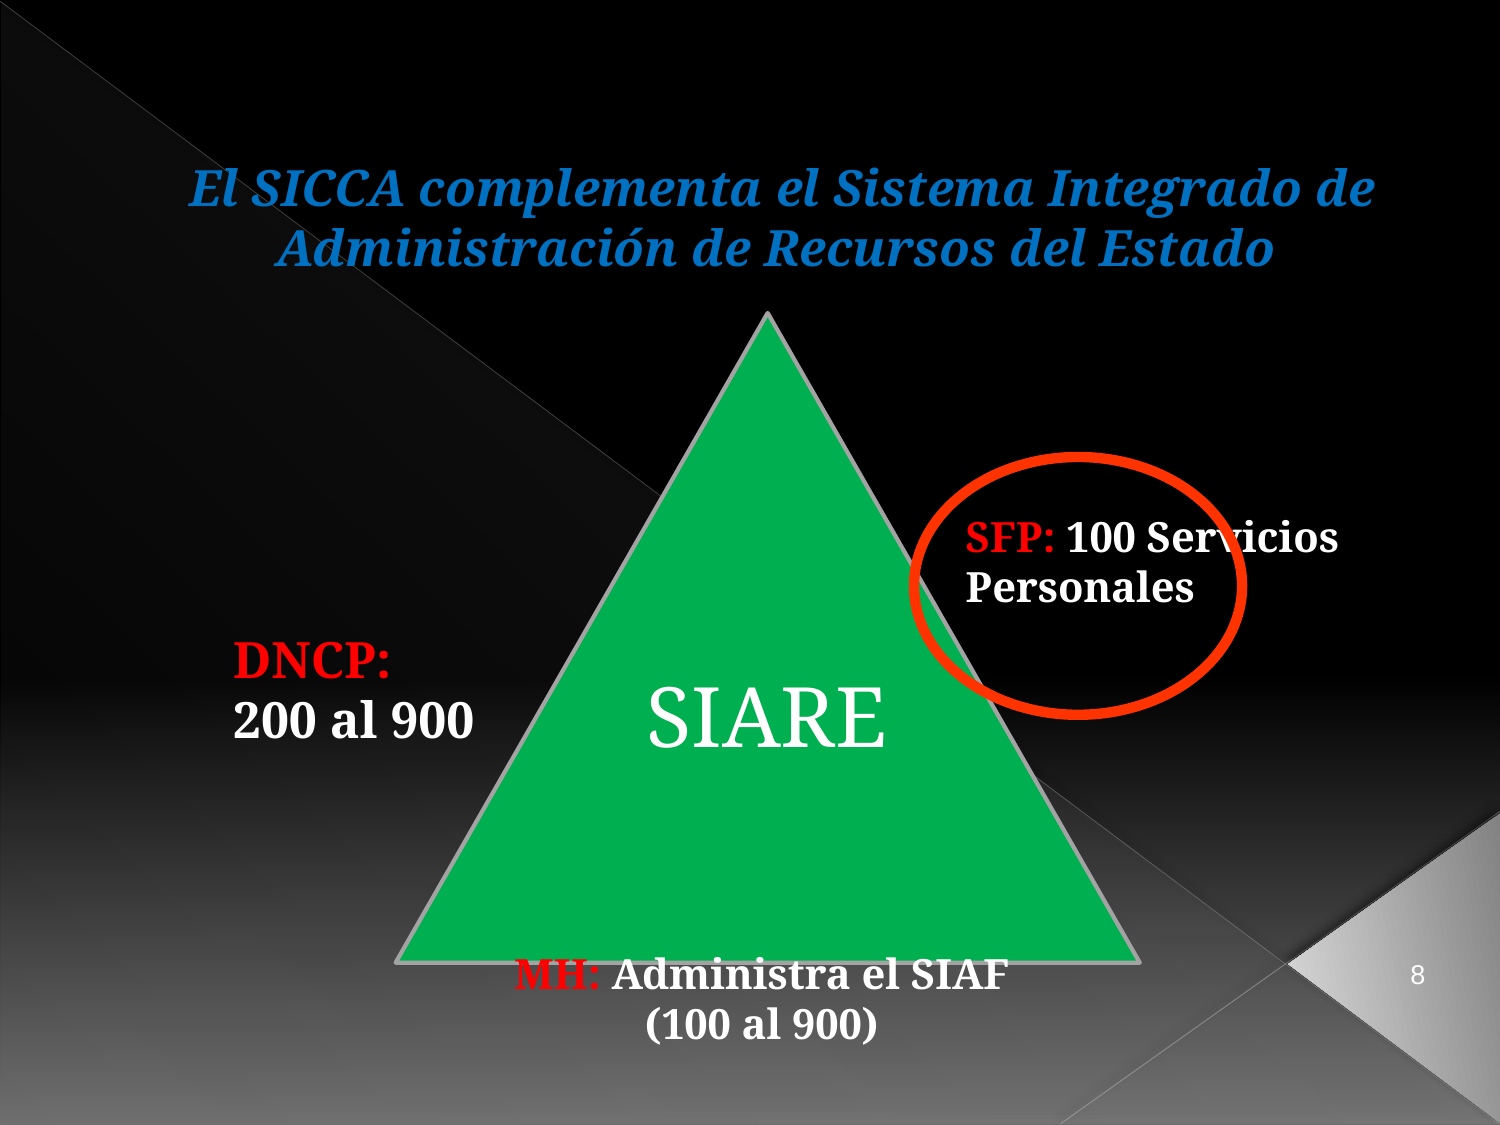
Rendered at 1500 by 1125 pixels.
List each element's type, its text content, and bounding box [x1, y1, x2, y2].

slide_number 8 [1376, 943, 1460, 1004]
text_box [393, 310, 1142, 965]
text_box DNCP: 200 al 900 [218, 621, 526, 757]
text_box MH: Administra el SIAF (100 al 900) [419, 940, 1105, 1056]
text_box El SICCA complementa el Sistema Integrado de Administración de Recursos del Estado [64, 148, 1432, 291]
text_box [911, 454, 1245, 717]
text_box SFP: 100 Servicios Personales [1208, 503, 1376, 619]
text_box SIARE [631, 656, 928, 772]
